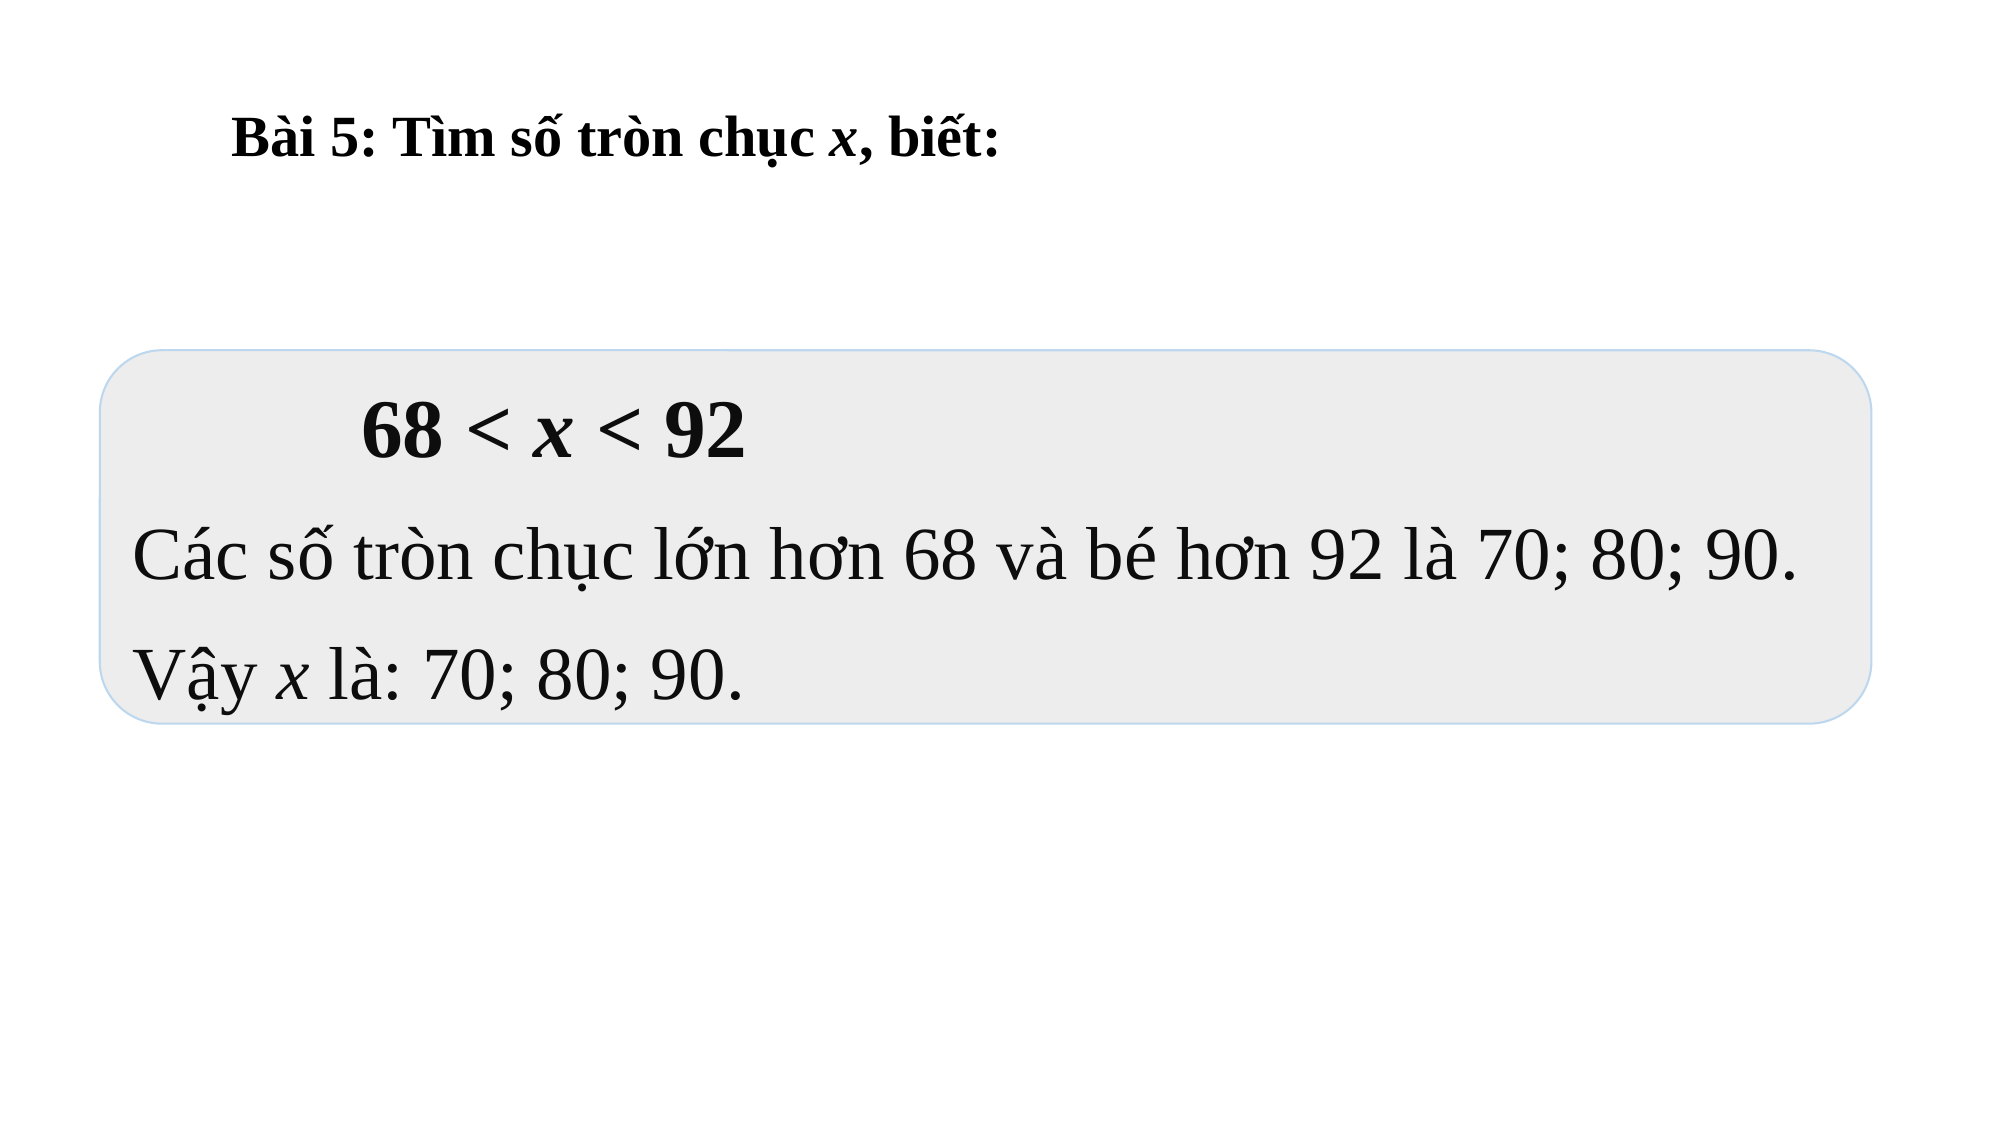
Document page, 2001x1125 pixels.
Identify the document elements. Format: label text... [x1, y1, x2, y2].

text_box Bài 5: Tìm số tròn chục x, biết: [217, 90, 1017, 176]
text_box 68 < x < 92 Các số tròn chục lớn hơn 68 và bé hơn 92 là 70; 80; 90. Vậy x là: 70; 80; 90. [98, 349, 1873, 725]
